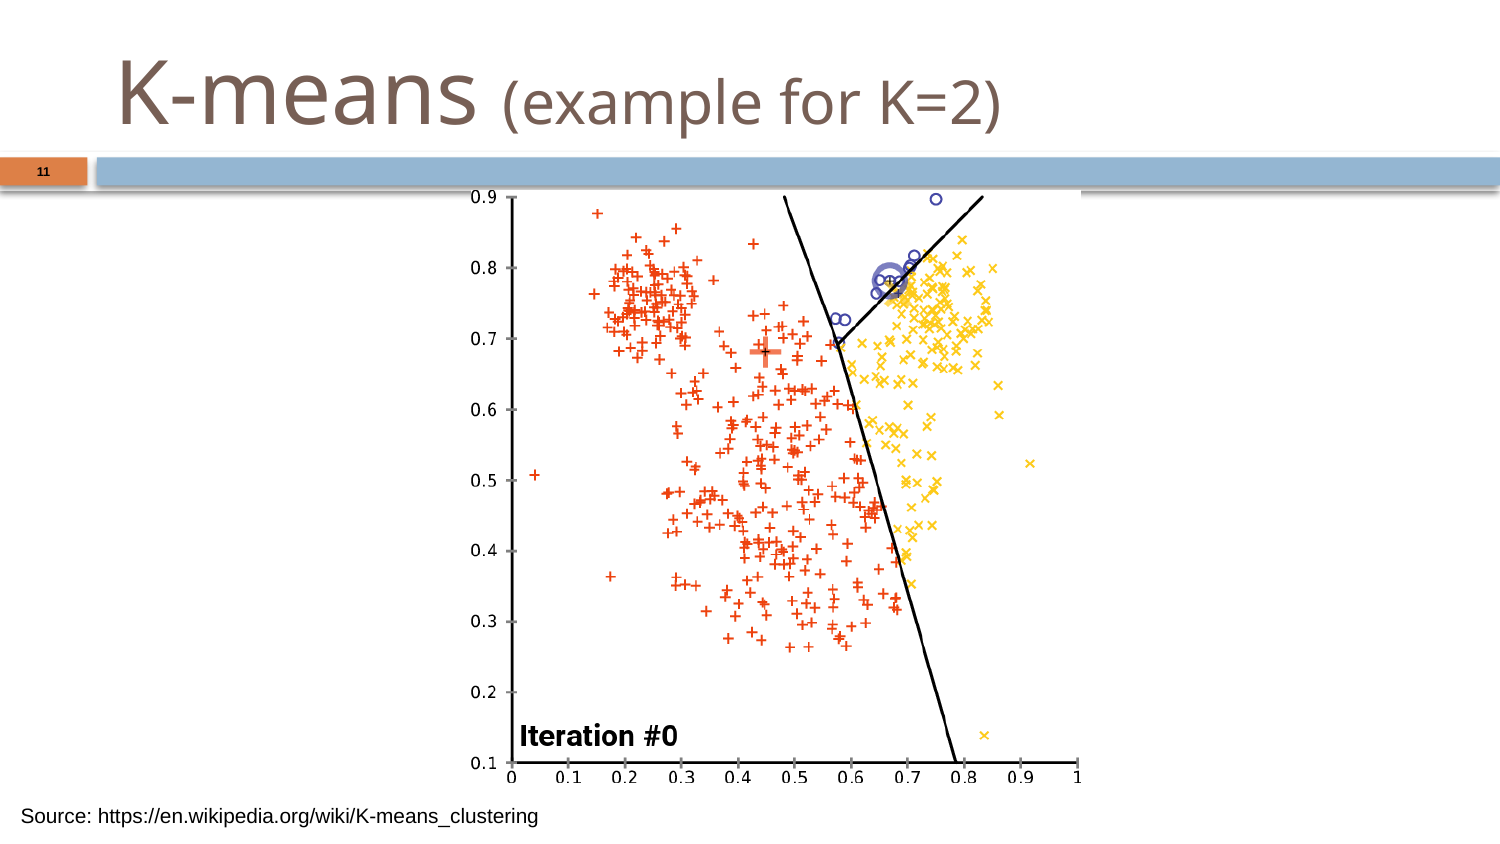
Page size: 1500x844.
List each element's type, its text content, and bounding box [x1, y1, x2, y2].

title K-means (example for K=2) [99, 28, 1438, 150]
slide_number 11 [0, 156, 88, 187]
picture [470, 190, 1082, 784]
text_box Source: https://en.wikipedia.org/wiki/K-means_clustering [5, 794, 756, 835]
